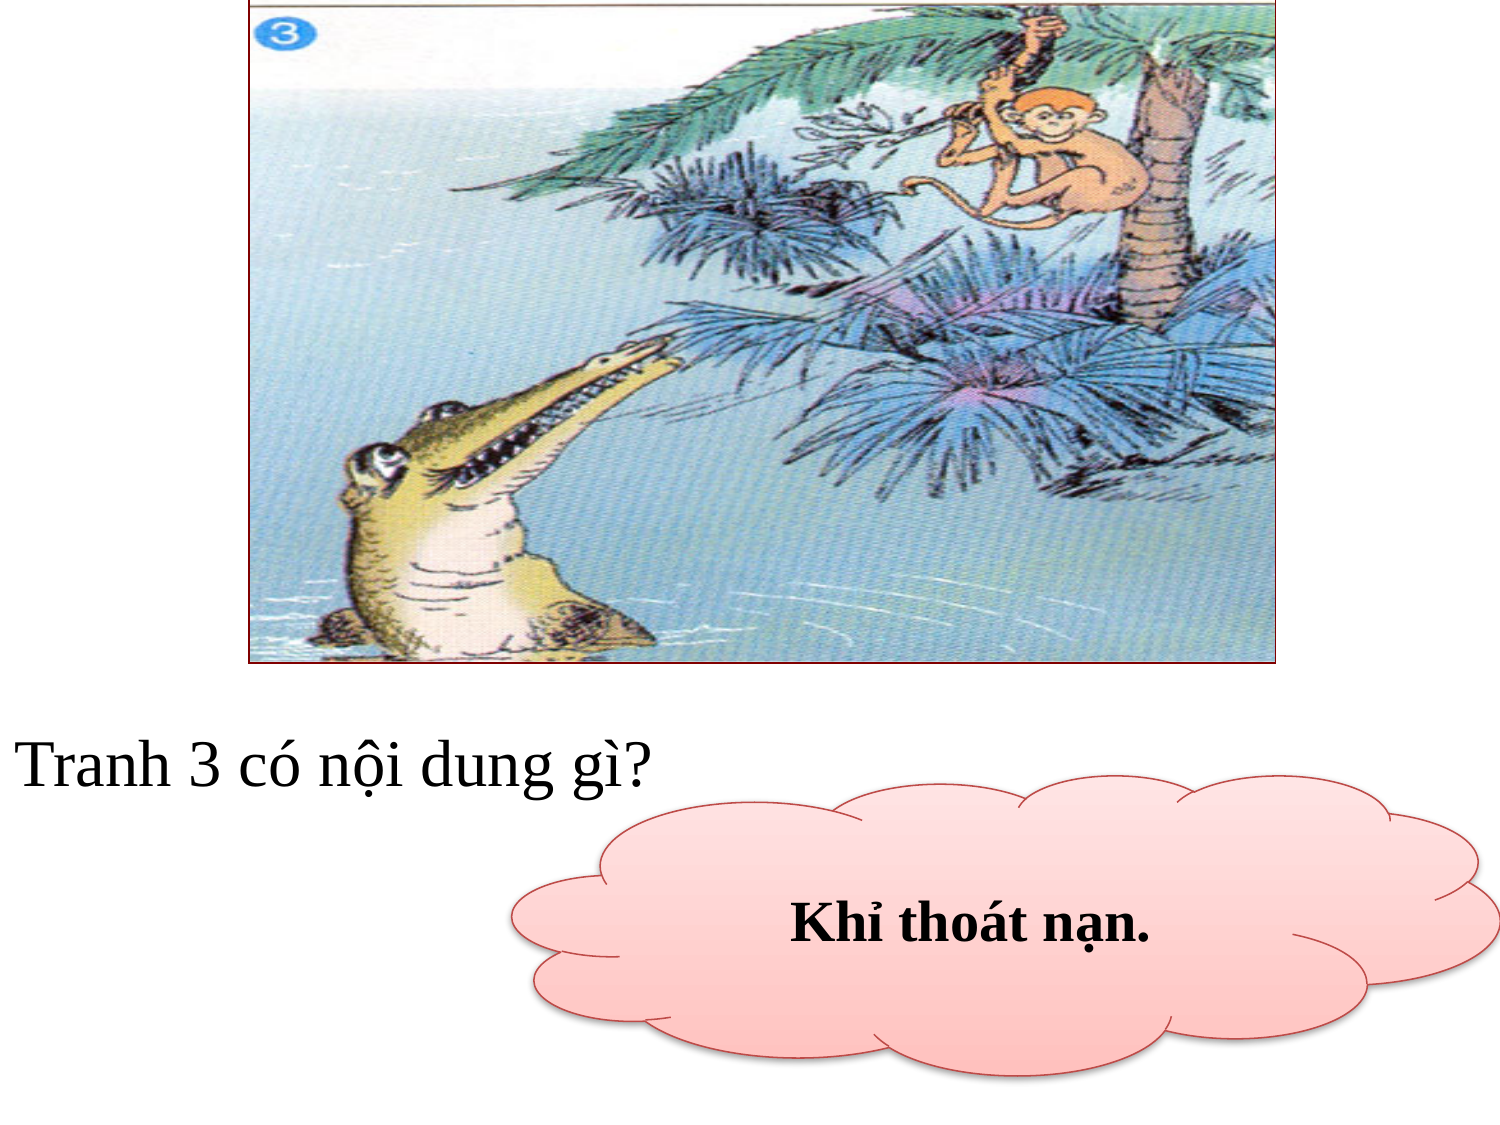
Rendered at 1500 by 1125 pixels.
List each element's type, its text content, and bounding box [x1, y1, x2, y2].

picture [249, 0, 1276, 663]
text_box Tranh 3 có nội dung gì? [0, 712, 800, 808]
text_box Khỉ thoát nạn. [510, 775, 1500, 1077]
